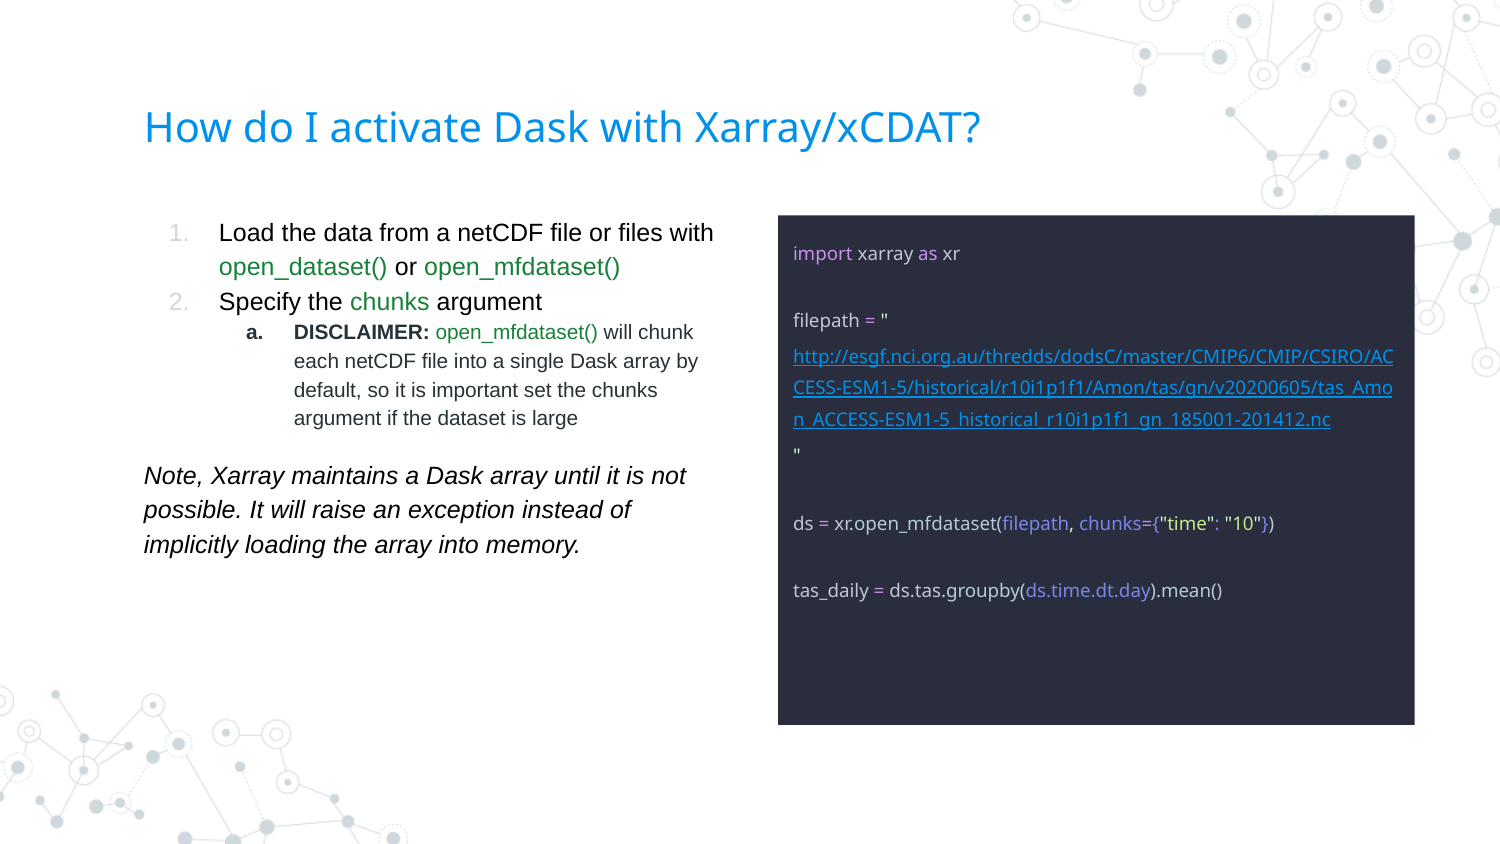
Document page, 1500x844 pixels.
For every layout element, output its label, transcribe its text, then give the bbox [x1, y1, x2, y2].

list import xarray as xr filepath = "http://esgf.nci.org.au/thredds/dodsC/master/CMIP6/CMIP/CSIRO/ACCESS-ESM1-5/historical/r10i1p1f1/Amon/tas/gn/v20200605/tas_Amon_ACCESS-ESM1-5_historical_r10i1p1f1_gn_185001-201412.nc" ds = xr.open_mfdataset(filepath, chunks={"time": "10"}) tas_daily = ds.tas.groupby(ds.time.dt.day).mean() [778, 215, 1415, 725]
list Load the data from a netCDF file or files with open_dataset() or open_mfdataset() Specify the chunks argument DISCLAIMER: open_mfdataset() will chunk each netCDF file into a single Dask array by default, so it is important set the chunks argument if the dataset is large Note, Xarray maintains a Dask array until it is not possible. It will raise an exception instead of implicitly loading the array into memory. [128, 196, 732, 808]
picture [0, 0, 1500, 844]
title How do I activate Dask with Xarray/xCDAT? [128, 50, 1372, 166]
